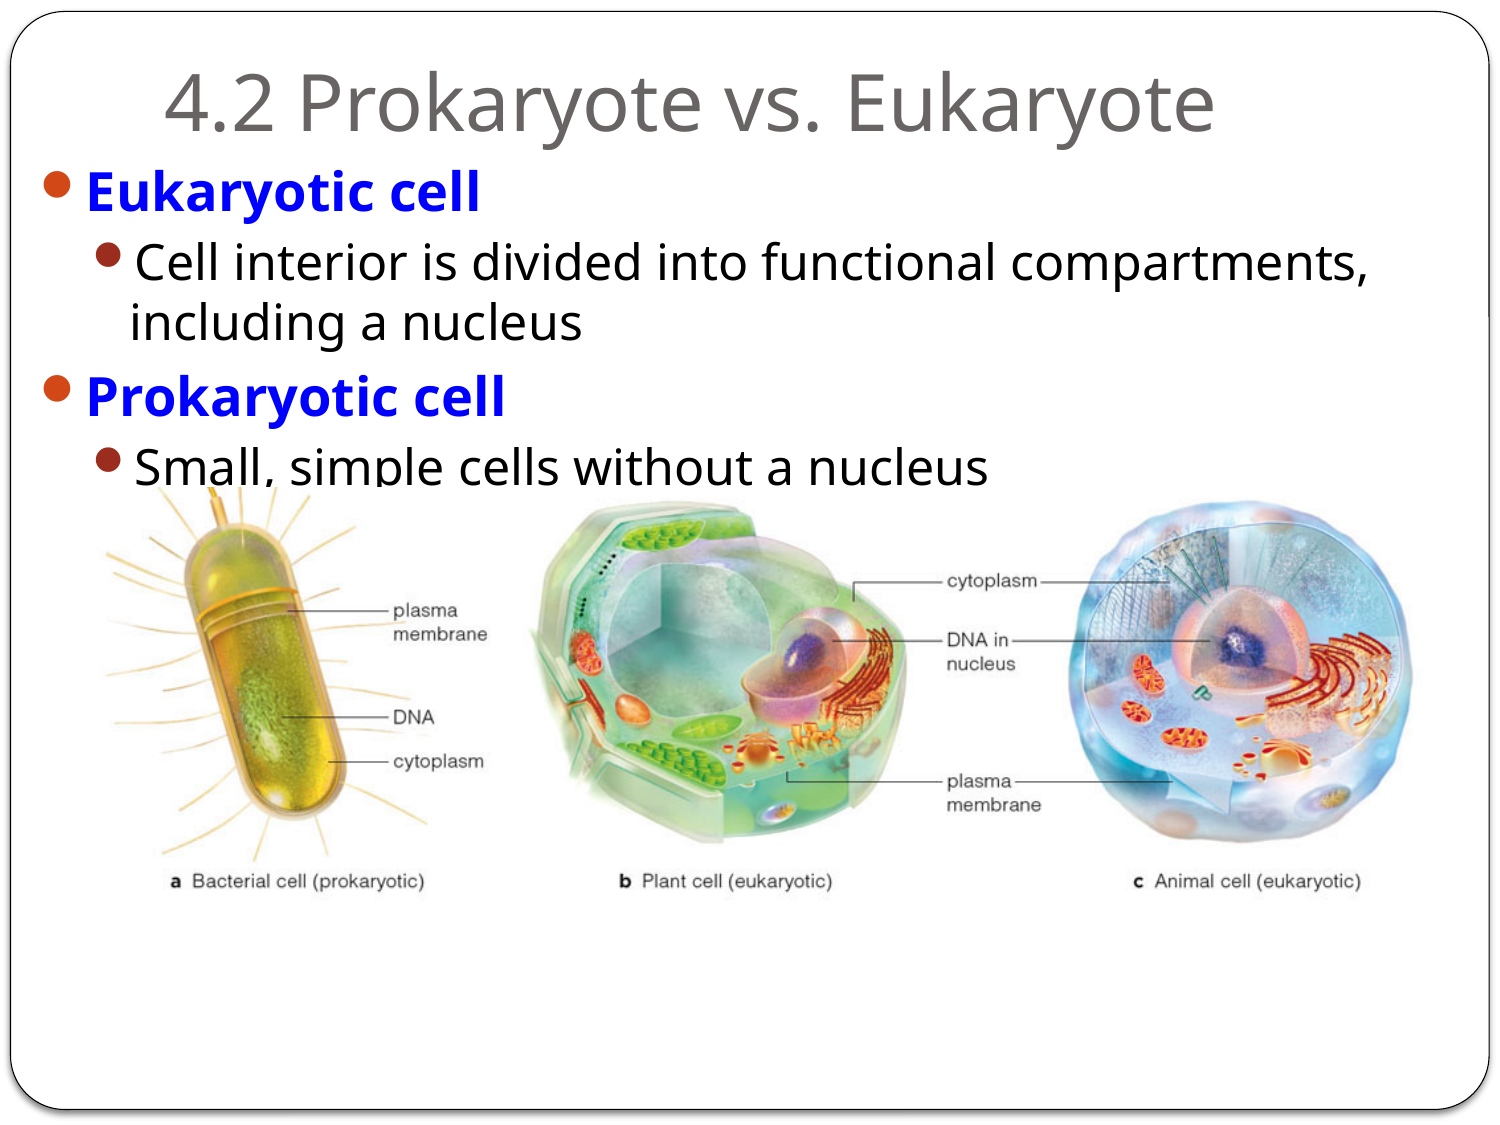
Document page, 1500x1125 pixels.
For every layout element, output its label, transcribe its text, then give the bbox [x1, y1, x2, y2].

picture [99, 487, 1423, 913]
title 4.2 Prokaryote vs. Eukaryote [150, 45, 1425, 149]
list Eukaryotic cell Cell interior is divided into functional compartments, including a nucleus Prokaryotic cell Small, simple cells without a nucleus [24, 149, 1425, 1100]
